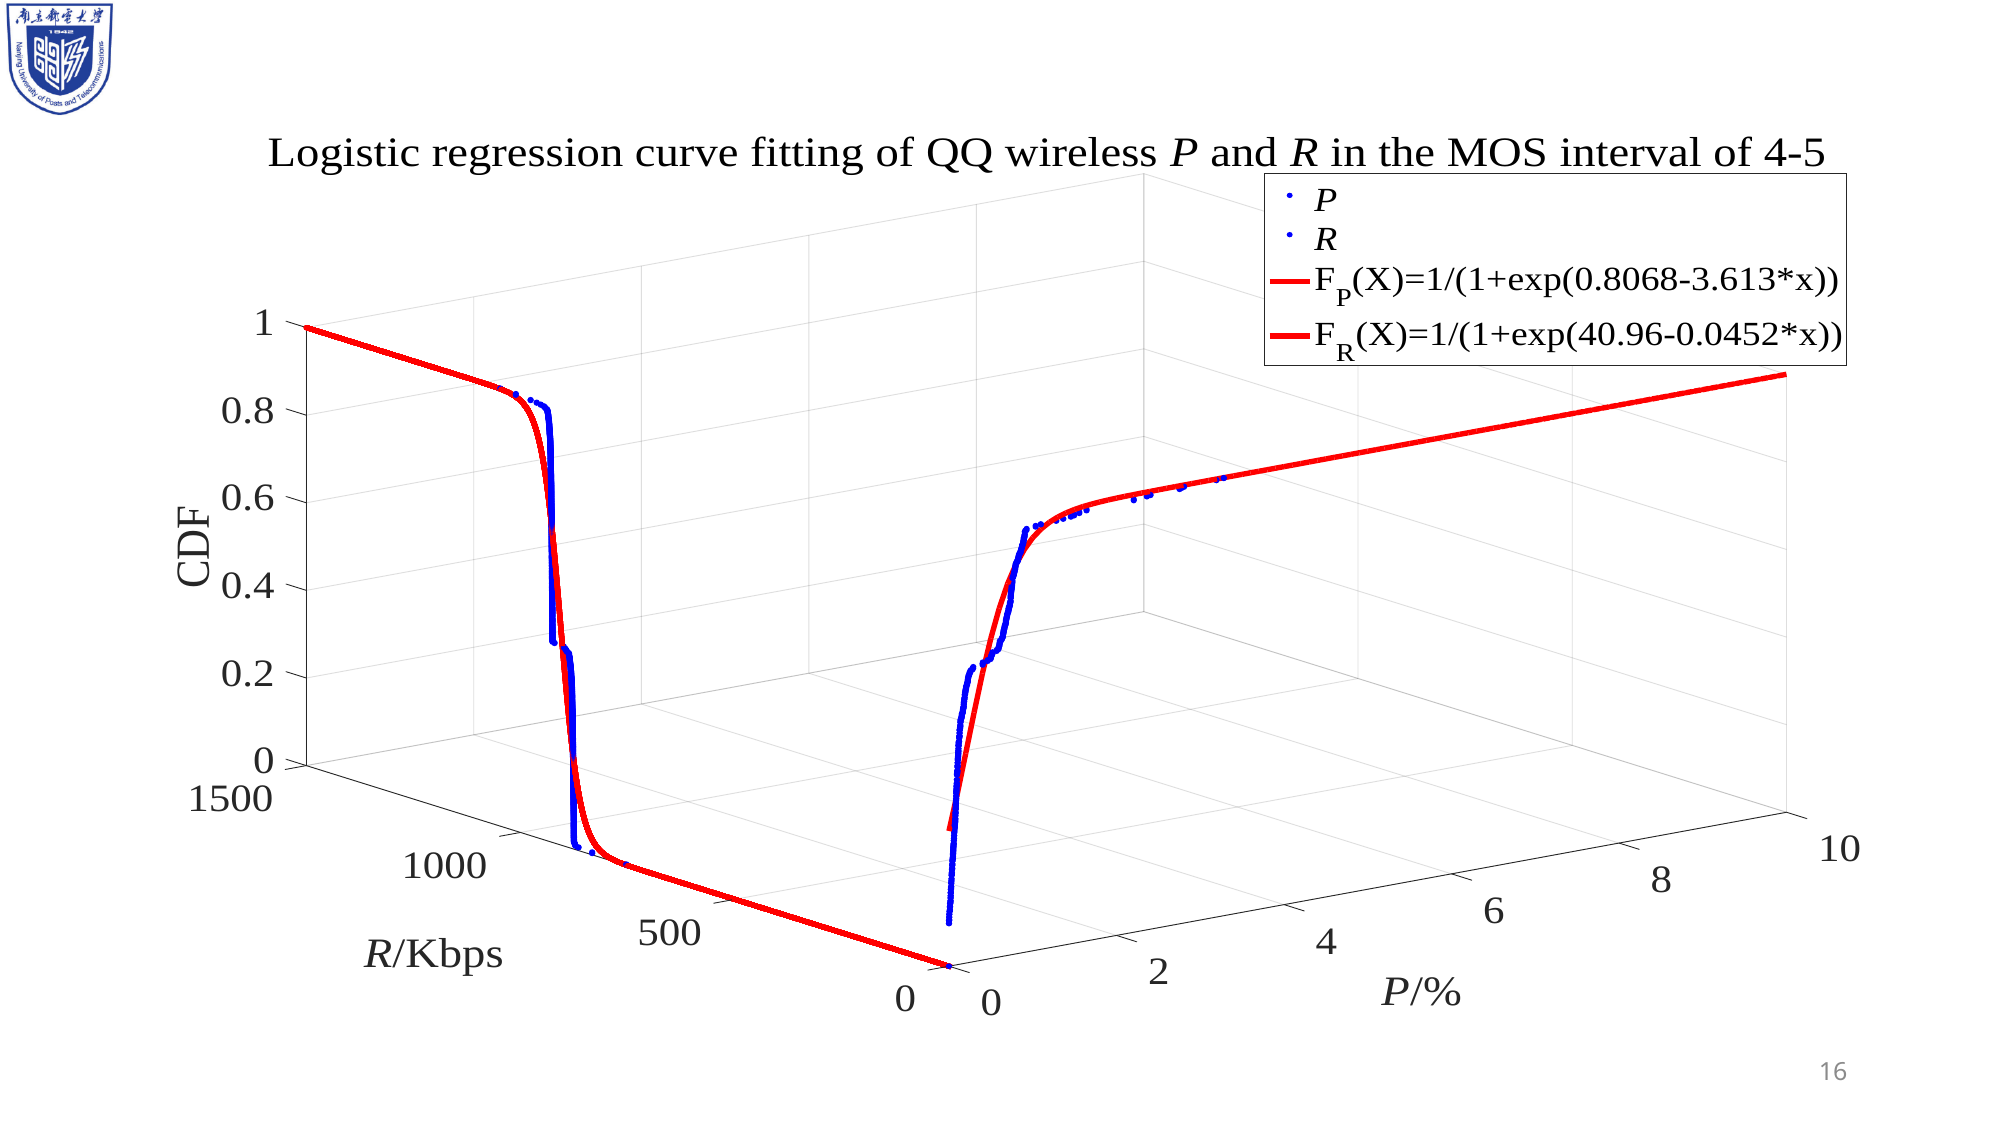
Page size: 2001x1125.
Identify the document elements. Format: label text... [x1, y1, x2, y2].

slide_number 16 [1412, 1073, 1863, 1103]
picture [0, 0, 1967, 1073]
